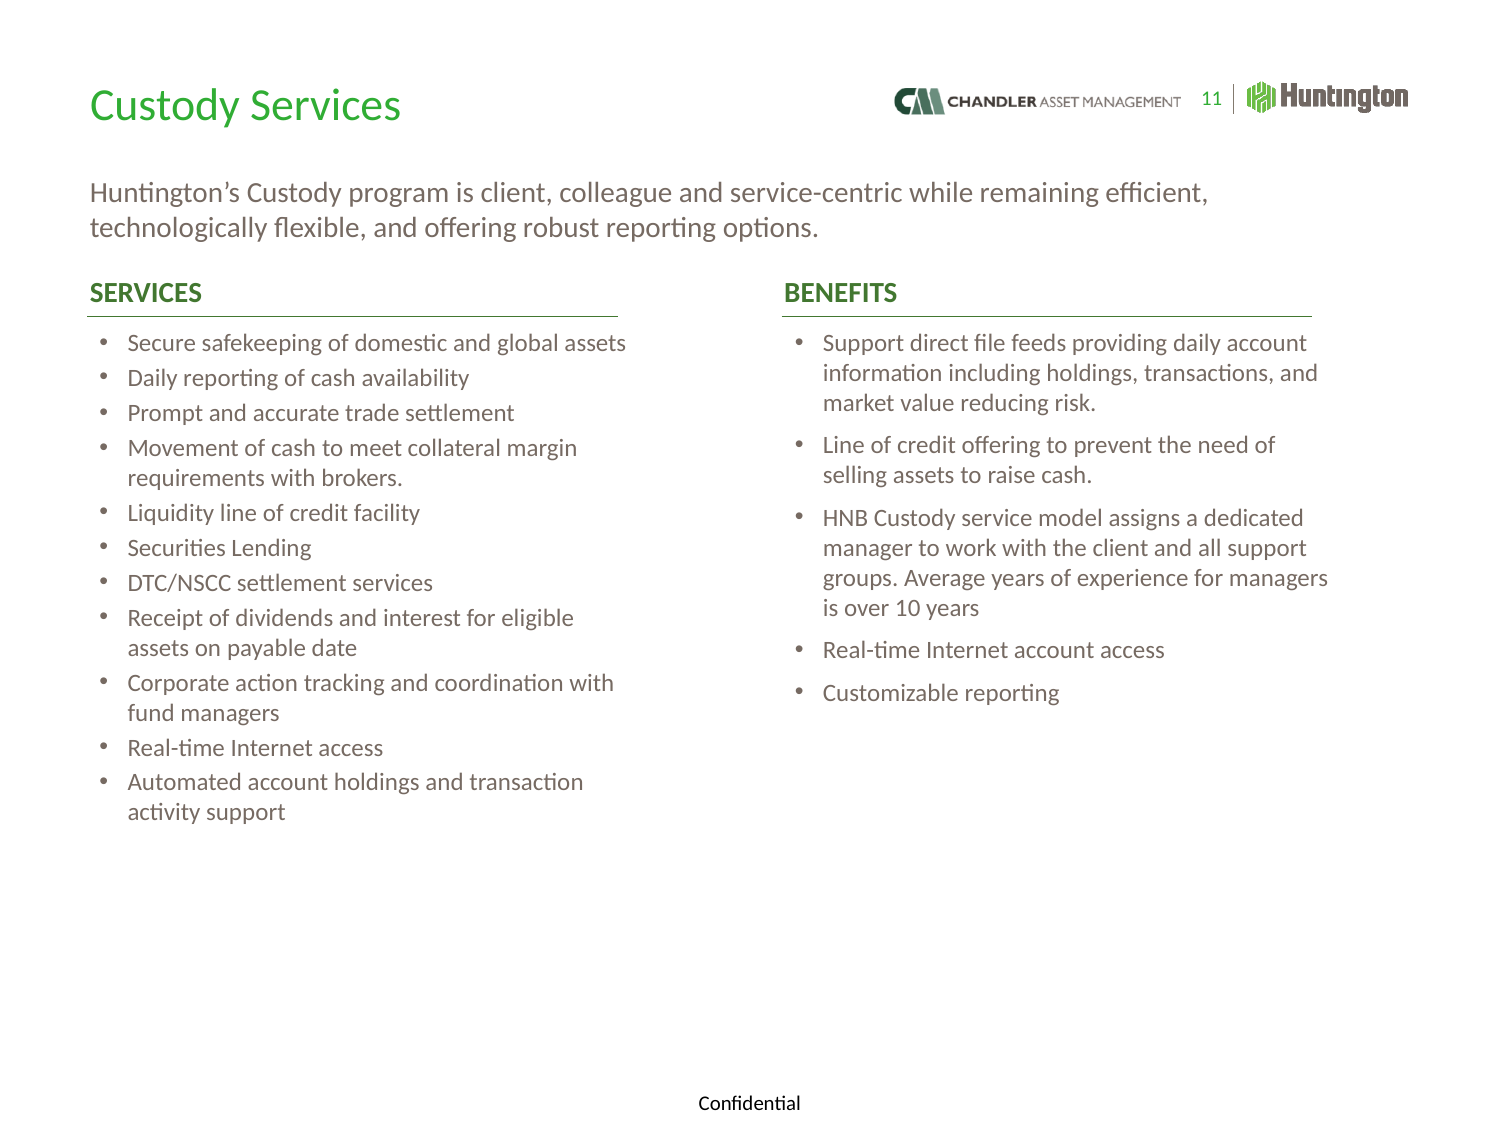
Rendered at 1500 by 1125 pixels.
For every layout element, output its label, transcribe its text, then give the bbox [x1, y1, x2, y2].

list Secure safekeeping of domestic and global assets Daily reporting of cash availability Prompt and accurate trade settlement Movement of cash to meet collateral margin requirements with brokers. Liquidity line of credit facility Securities Lending DTC/NSCC settlement services Receipt of dividends and interest for eligible assets on payable date Corporate action tracking and coordination with fund managers Real-time Internet access Automated account holdings and transaction activity support [75, 319, 654, 976]
text_box Huntington’s Custody program is client, colleague and service-centric while remaining efficient, technologically flexible, and offering robust reporting options. [74, 165, 1348, 266]
list Support direct file feeds providing daily account information including holdings, transactions, and market value reducing risk. Line of credit offering to prevent the need of selling assets to raise cash. HNB Custody service model assigns a dedicated manager to work with the client and all support groups. Average years of experience for managers is over 10 years Real-time Internet account access Customizable reporting [769, 319, 1348, 976]
title Custody Services [75, 37, 1143, 165]
picture [1247, 81, 1408, 113]
picture [888, 78, 1194, 125]
text_box BENEFITS [769, 265, 1047, 316]
text_box SERVICES [74, 265, 353, 316]
